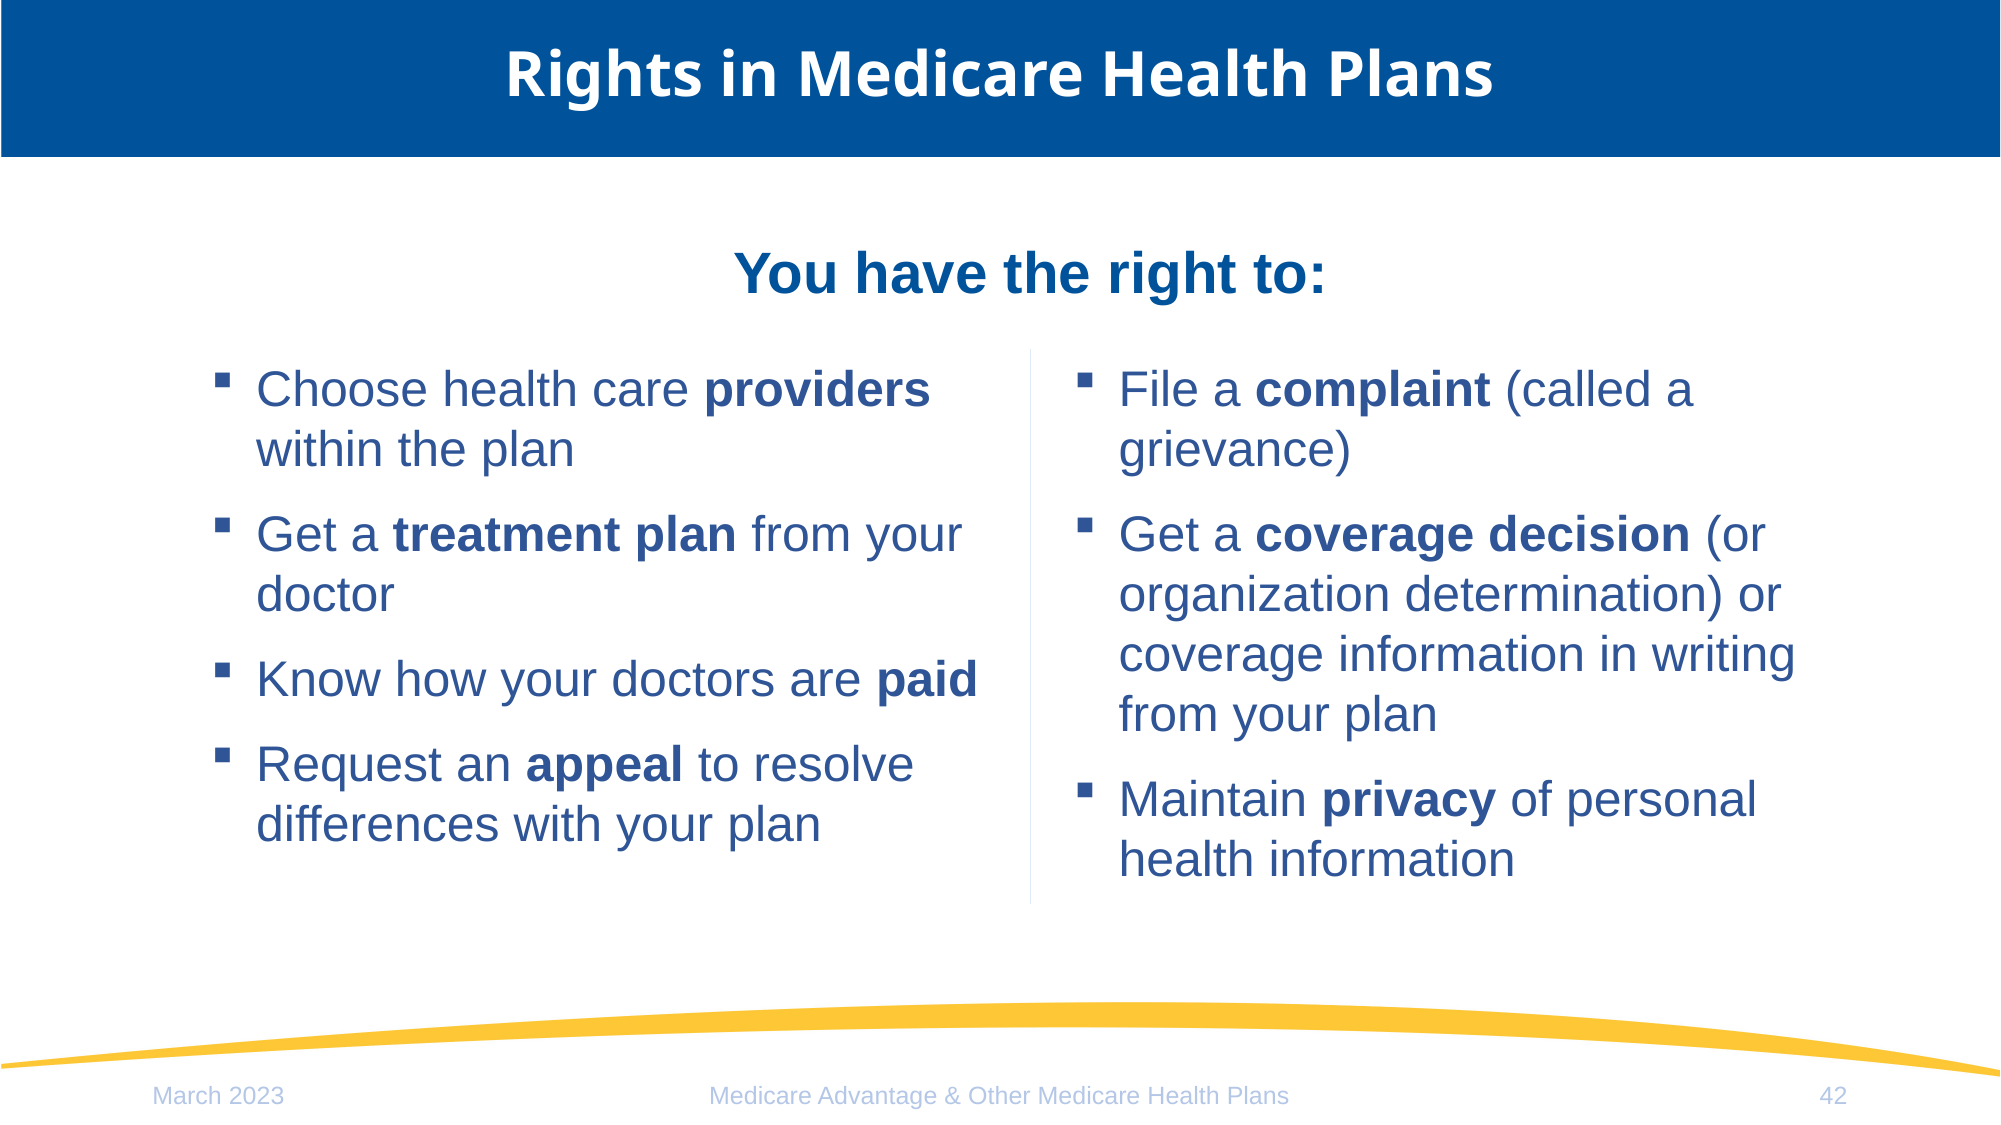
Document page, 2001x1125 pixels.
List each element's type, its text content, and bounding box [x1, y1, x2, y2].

footer Medicare Advantage & Other Medicare Health Plans [662, 1065, 1338, 1125]
text_box File a complaint (called a grievance) Get a coverage decision (or organization determination) or coverage information in writing from your plan Maintain privacy of personal health information [1058, 348, 1863, 894]
picture [0, 0, 2001, 1125]
slide_number 42 [1412, 1065, 1863, 1125]
text_box Choose health care providers within the plan Get a treatment plan from your doctor Know how your doctors are paid Request an appeal to resolve differences with your plan [196, 348, 1000, 859]
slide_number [137, 1065, 588, 1125]
title Rights in Medicare Health Plans [0, 0, 2000, 152]
list You have the right to: [157, 220, 1904, 905]
